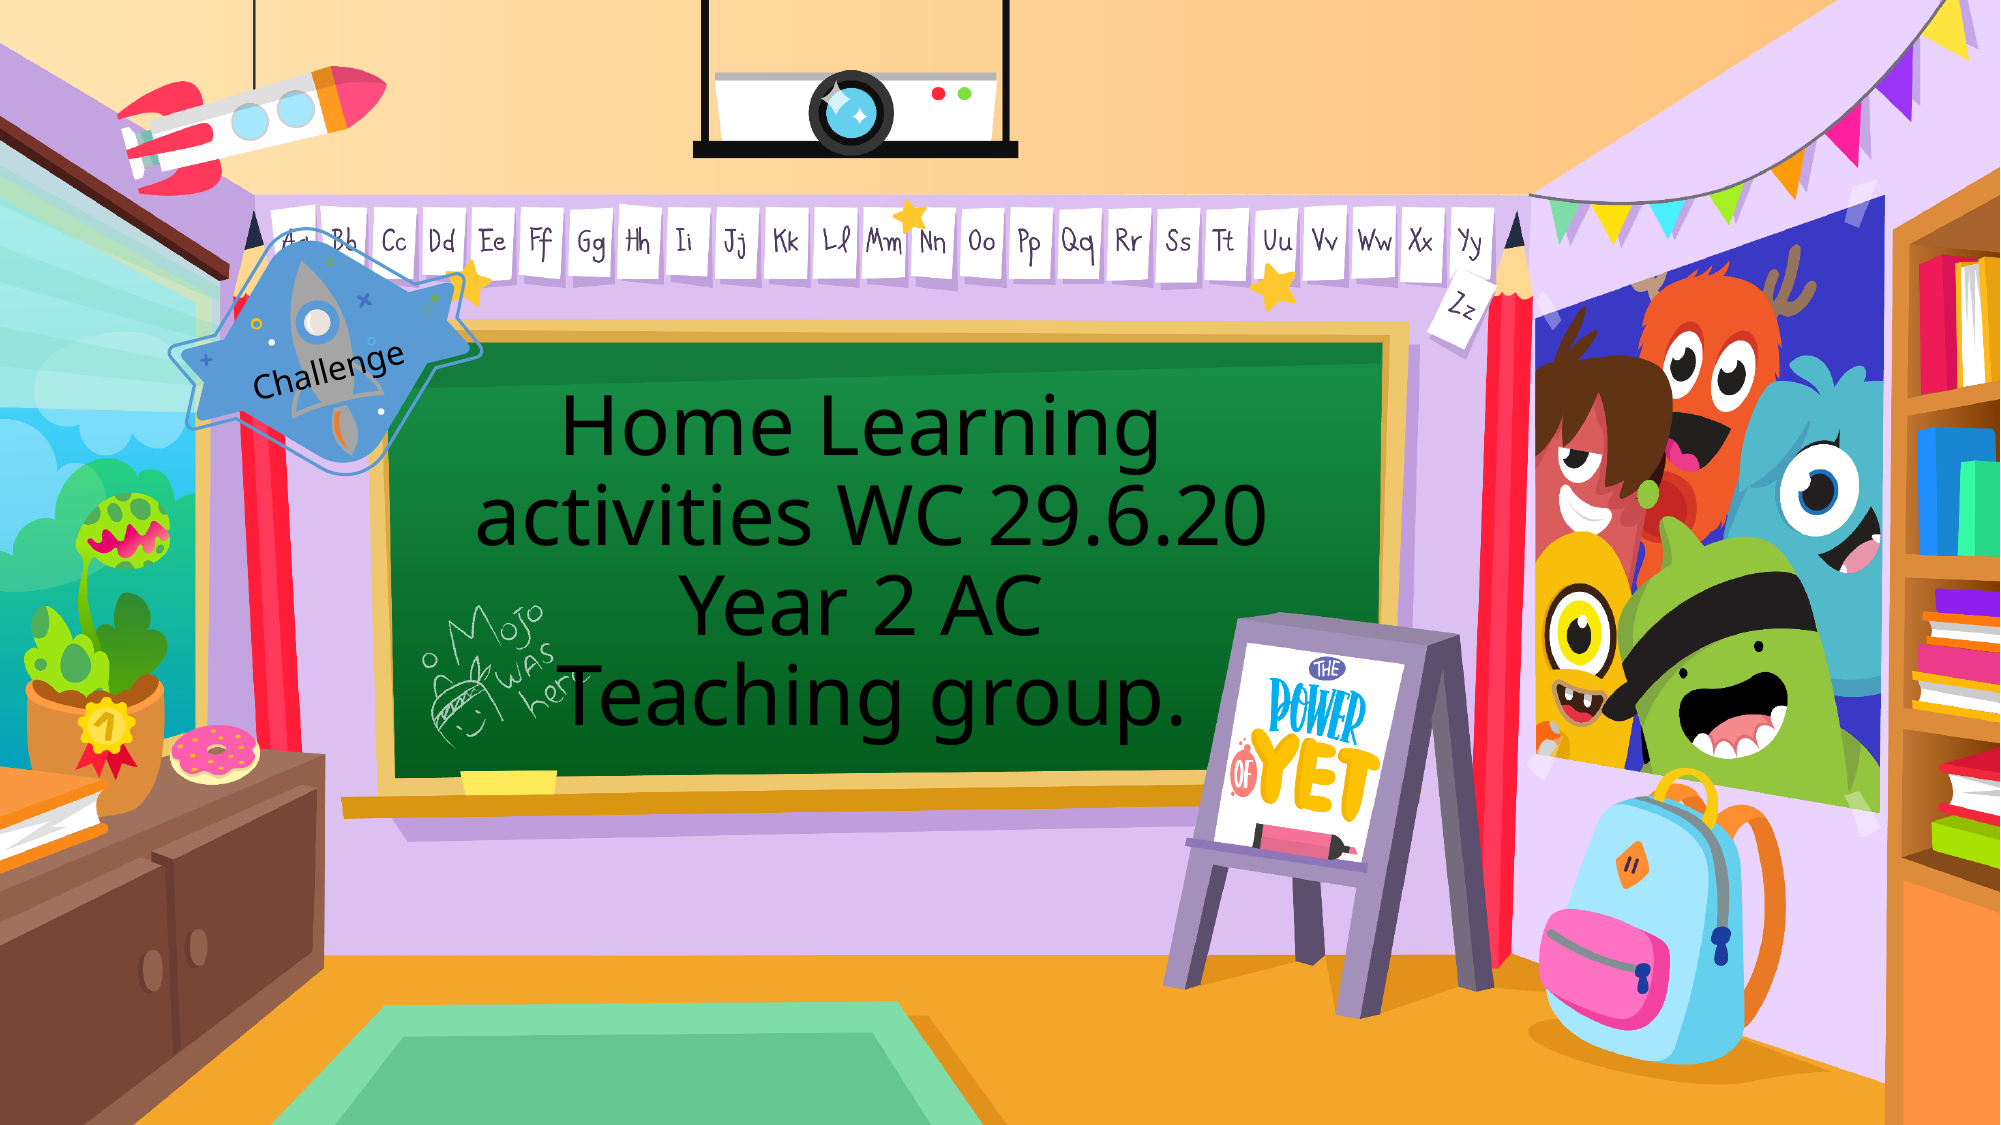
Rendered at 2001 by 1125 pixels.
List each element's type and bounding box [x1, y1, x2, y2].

picture [0, 0, 2000, 1125]
text_box [171, 224, 478, 477]
